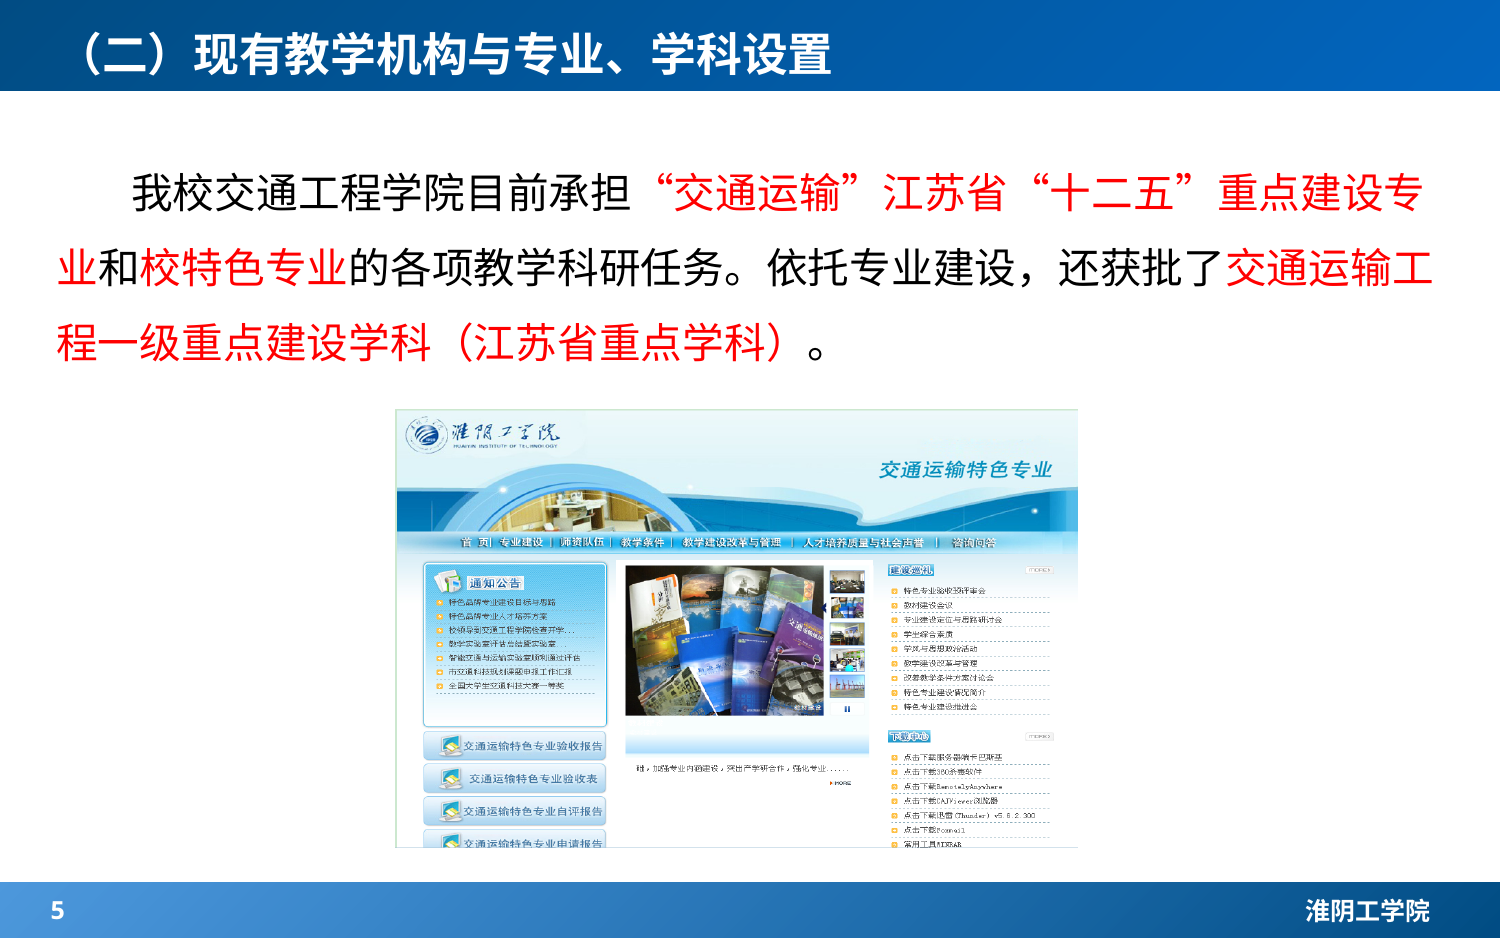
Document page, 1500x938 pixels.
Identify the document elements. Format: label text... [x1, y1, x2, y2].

text_box 我校交通工程学院目前承担“交通运输”江苏省“十二五”重点建设专业和校特色专业的各项教学科研任务。依托专业建设，还获批了交通运输工程一级重点建设学科（江苏省重点学科）。 [41, 134, 1471, 375]
picture [395, 409, 1078, 849]
title （二）现有教学机构与专业、学科设置 [41, 0, 998, 107]
